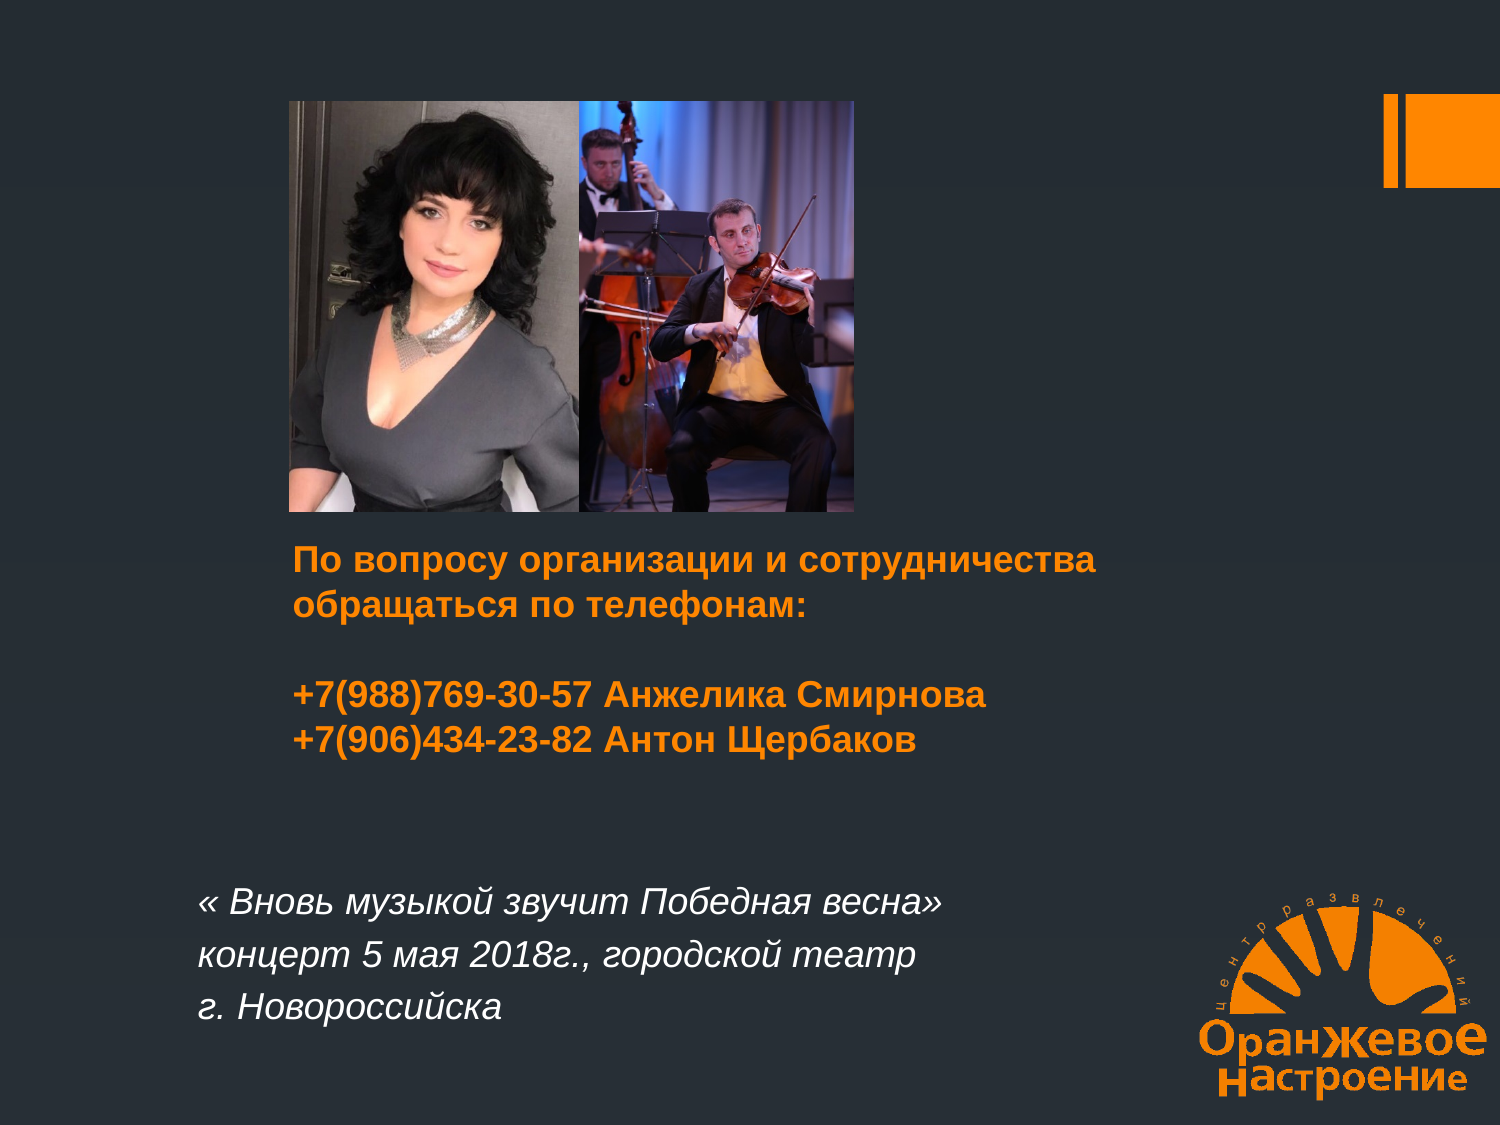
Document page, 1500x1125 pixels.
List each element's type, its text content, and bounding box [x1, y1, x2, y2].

picture [1198, 892, 1488, 1102]
subtitle « Вновь музыкой звучит Победная весна» концерт 5 мая 2018г., городской театр г. Новороссийска [183, 869, 1350, 1036]
picture [288, 101, 854, 513]
title По вопросу организации и сотрудничества обращаться по телефонам: +7(988)769-30-57 Анжелика Смирнова +7(906)434-23-82 Антон Щербаков [277, 550, 1235, 858]
